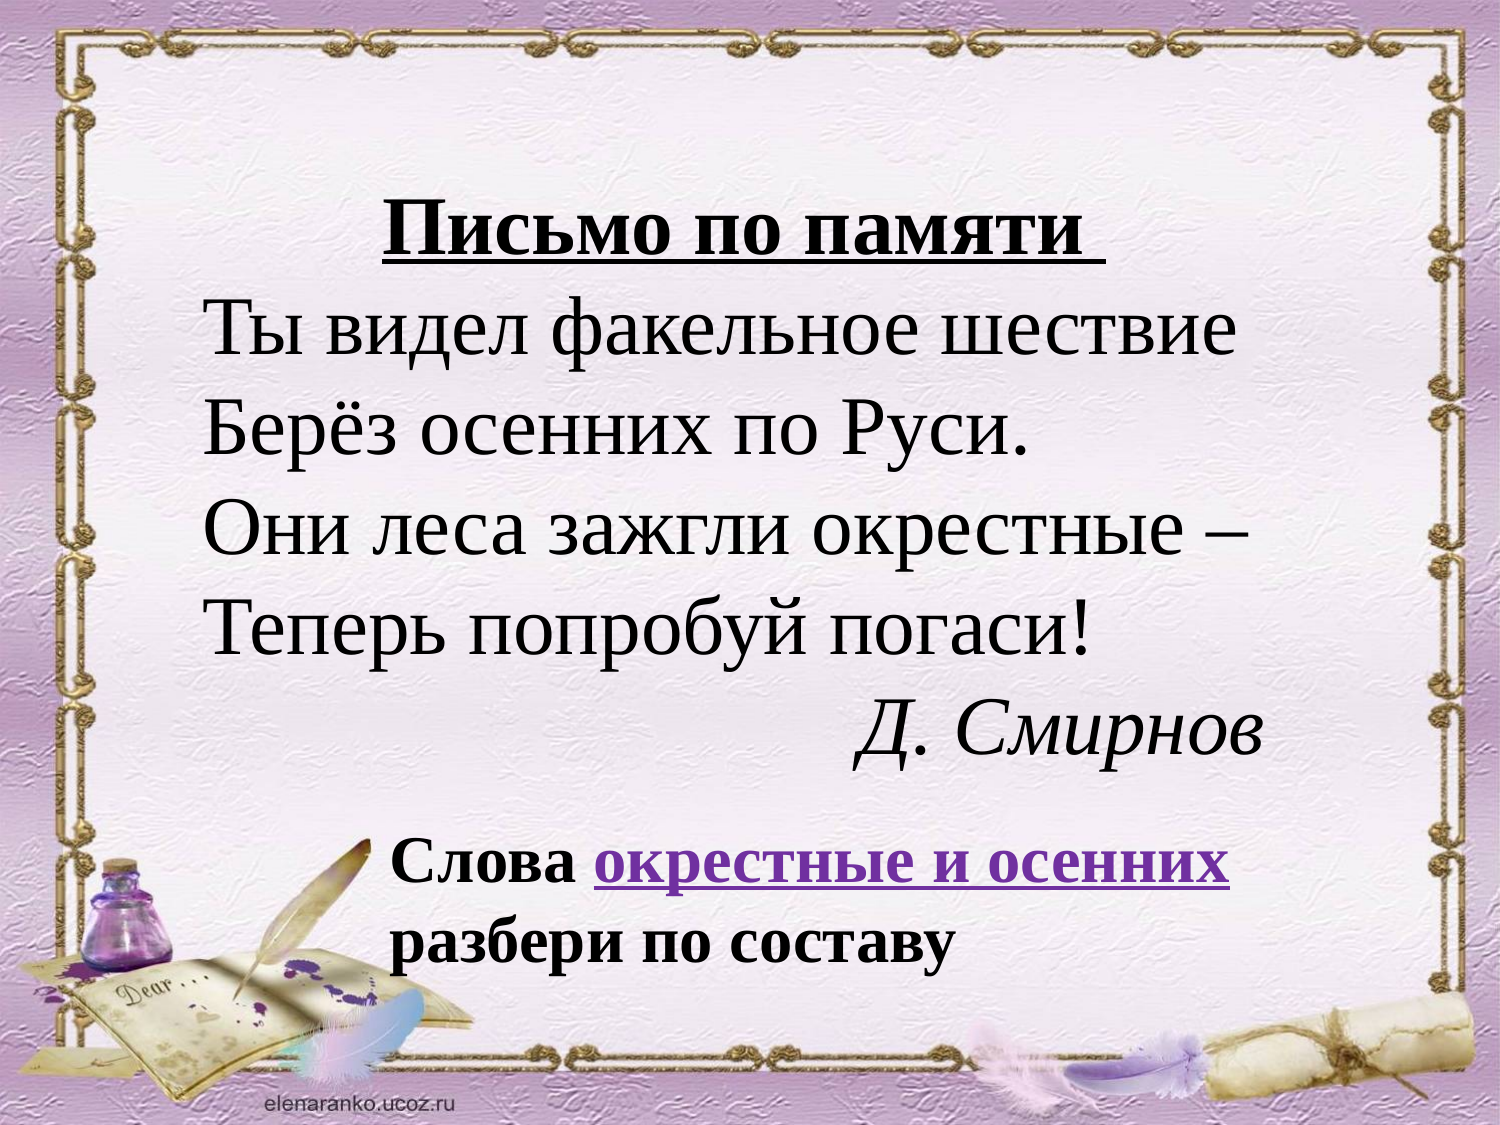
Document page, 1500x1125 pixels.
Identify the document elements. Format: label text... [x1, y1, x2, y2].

picture [0, 0, 1500, 1125]
text_box Письмо по памяти Ты видел факельное шествие Берёз осенних по Руси. Они леса зажгли окрестные – Теперь попробуй погаси! Д. Смирнов [187, 163, 1301, 779]
text_box Слова окрестные и осенних разбери по составу [375, 808, 1372, 984]
